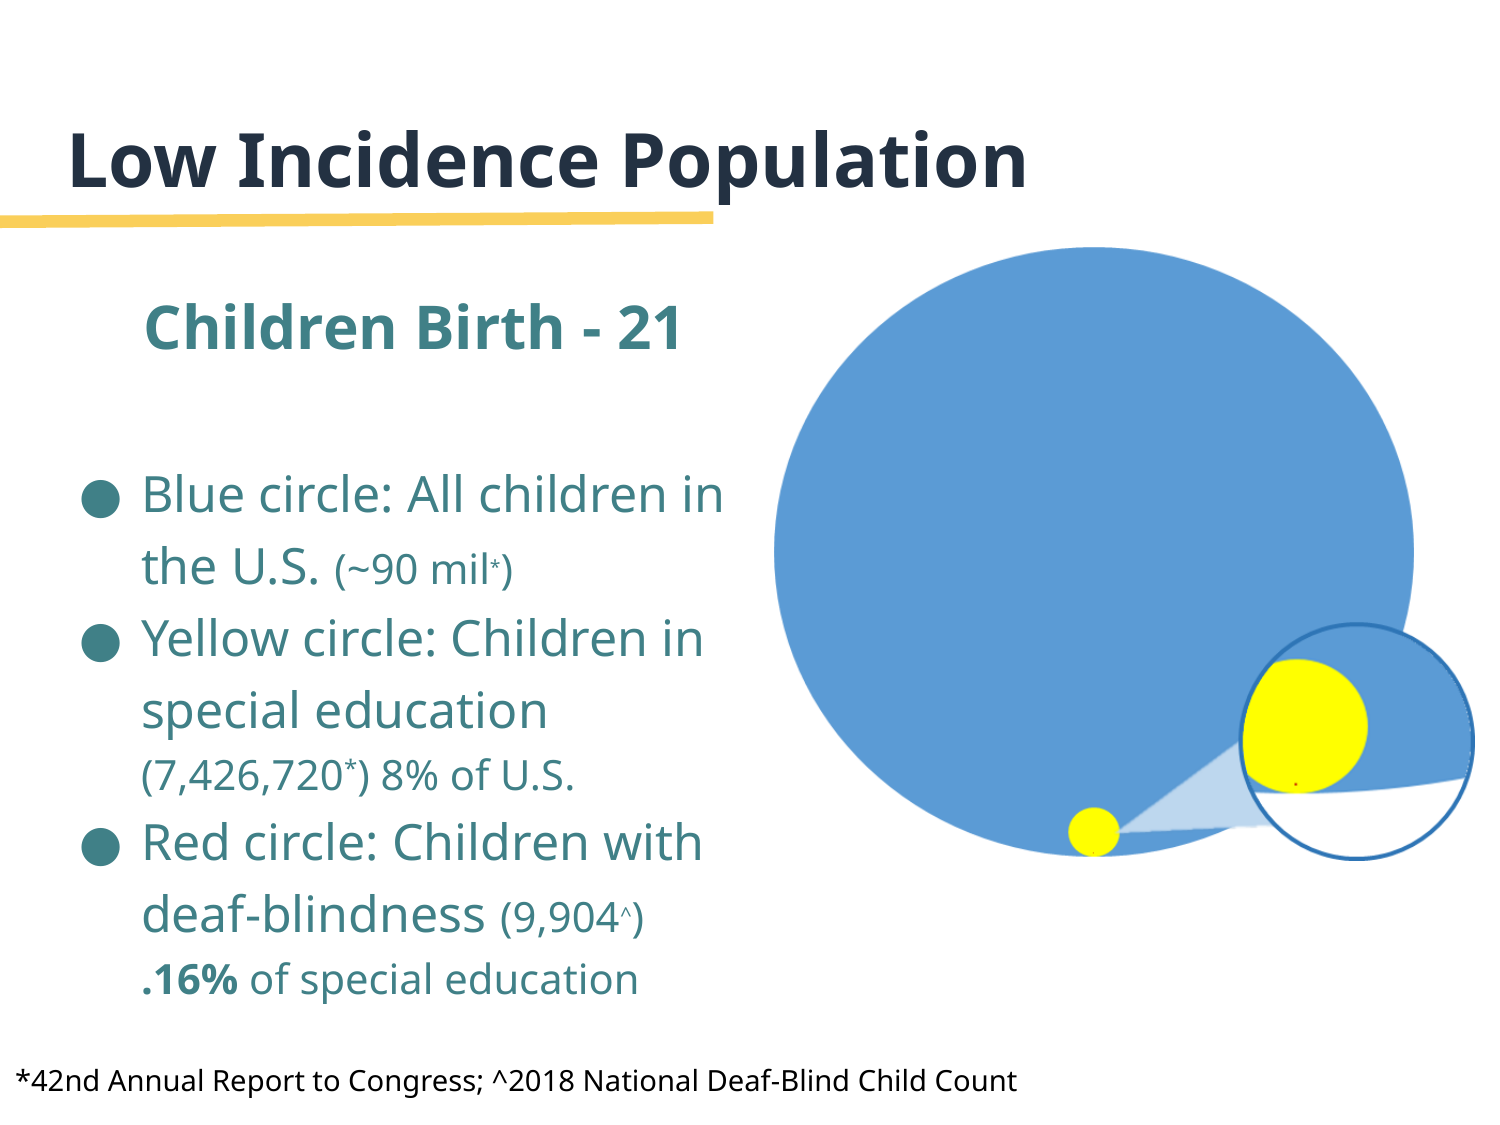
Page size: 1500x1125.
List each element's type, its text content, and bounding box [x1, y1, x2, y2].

list Blue circle: All children in the U.S. (~90 mil*) Yellow circle: Children in special education (7,426,720*) 8% of U.S. Red circle: Children with deaf-blindness (9,904^) .16% of special education [51, 435, 750, 1035]
text_box *42nd Annual Report to Congress; ^2018 National Deaf-Blind Child Count [0, 1047, 1229, 1125]
picture [774, 247, 1476, 861]
text_box Children Birth - 21 [128, 273, 704, 377]
title Low Incidence Population [51, 97, 1449, 223]
